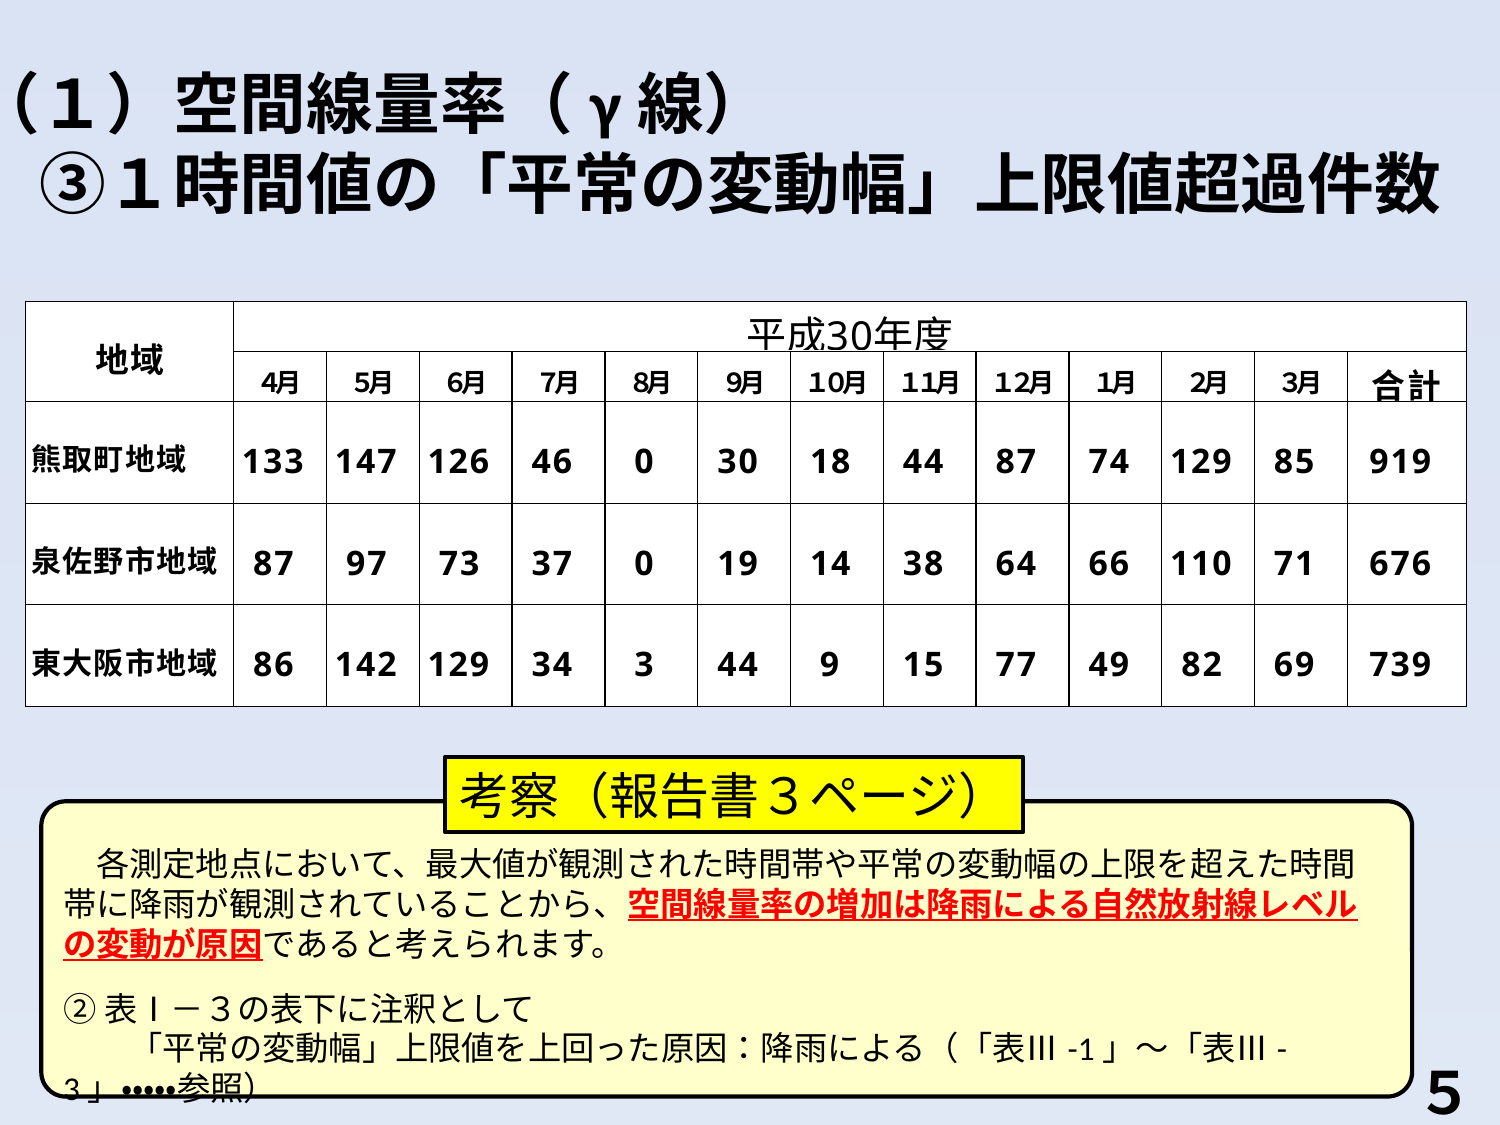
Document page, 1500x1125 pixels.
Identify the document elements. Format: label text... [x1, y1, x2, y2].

text_box 各測定地点において、最大値が観測された時間帯や平常の変動幅の上限を超えた時間帯に降雨が観測されていることから、空間線量率の増加は降雨による自然放射線レベルの変動が原因であると考えられます。 ②表Ⅰ－３の表下に注釈として 「平常の変動幅」上限値を上回った原因：降雨による（「表Ⅲ-1」～「表Ⅲ-3」・・・・・参照） [39, 799, 1415, 1099]
slide_number ５ [1138, 1061, 1489, 1122]
text_box 考察（報告書３ページ） [444, 757, 1024, 832]
picture [10, 290, 1483, 718]
text_box （１）空間線量率（γ線） ③１時間値の「平常の変動幅」上限値超過件数 [0, 54, 1457, 230]
